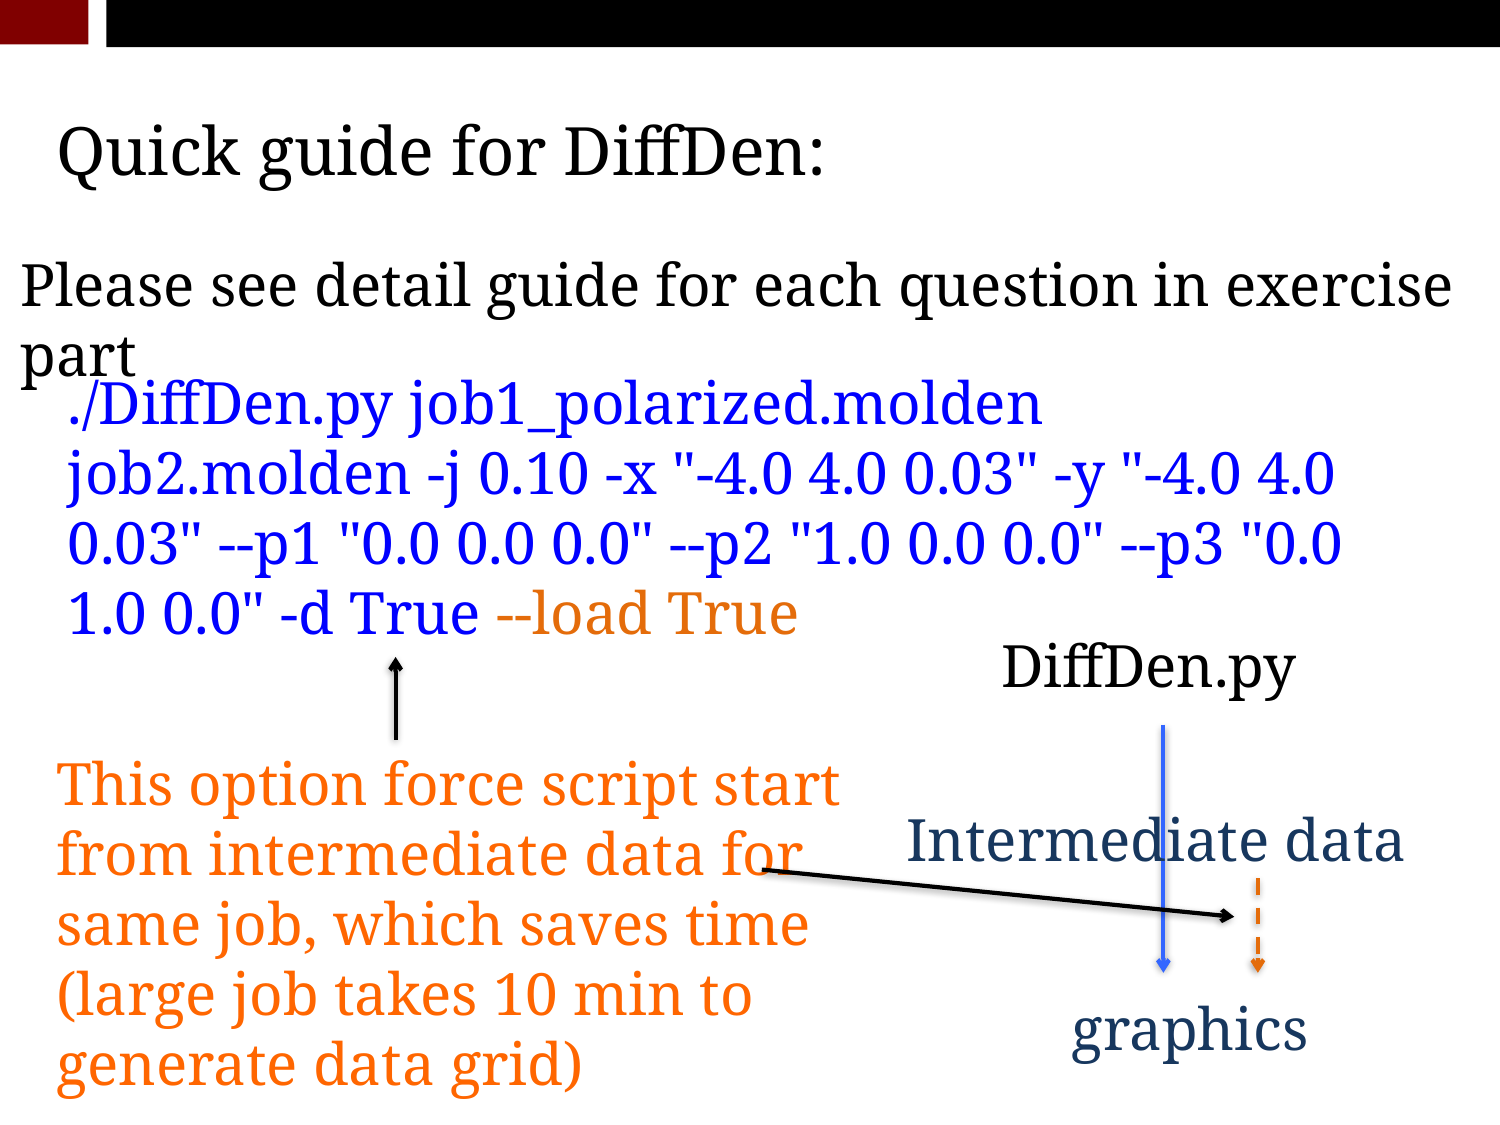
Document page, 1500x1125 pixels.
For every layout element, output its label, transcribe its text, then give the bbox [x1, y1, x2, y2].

text_box ./DiffDen.py job1_polarized.molden job2.molden -j 0.10 -x "-4.0 4.0 0.03" -y "-4.0 4.0 0.03" --p1 "0.0 0.0 0.0" --p2 "1.0 0.0 0.0" --p3 "0.0 1.0 0.0" -d True --load True [53, 396, 1365, 654]
text_box graphics [1057, 984, 1341, 1070]
text_box Intermediate data [1168, 795, 1424, 881]
text_box [0, 0, 89, 45]
text_box DiffDen.py [986, 654, 1329, 707]
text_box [761, 869, 1235, 918]
text_box [106, 0, 1500, 48]
text_box This option force script start from intermediate data for same job, which saves time (large job takes 10 min to generate data grid) [41, 739, 869, 1105]
text_box Please see detail guide for each question in exercise part [5, 240, 1477, 396]
text_box Quick guide for DiffDen: [41, 101, 1388, 197]
text_box Intermediate data [891, 795, 1159, 867]
